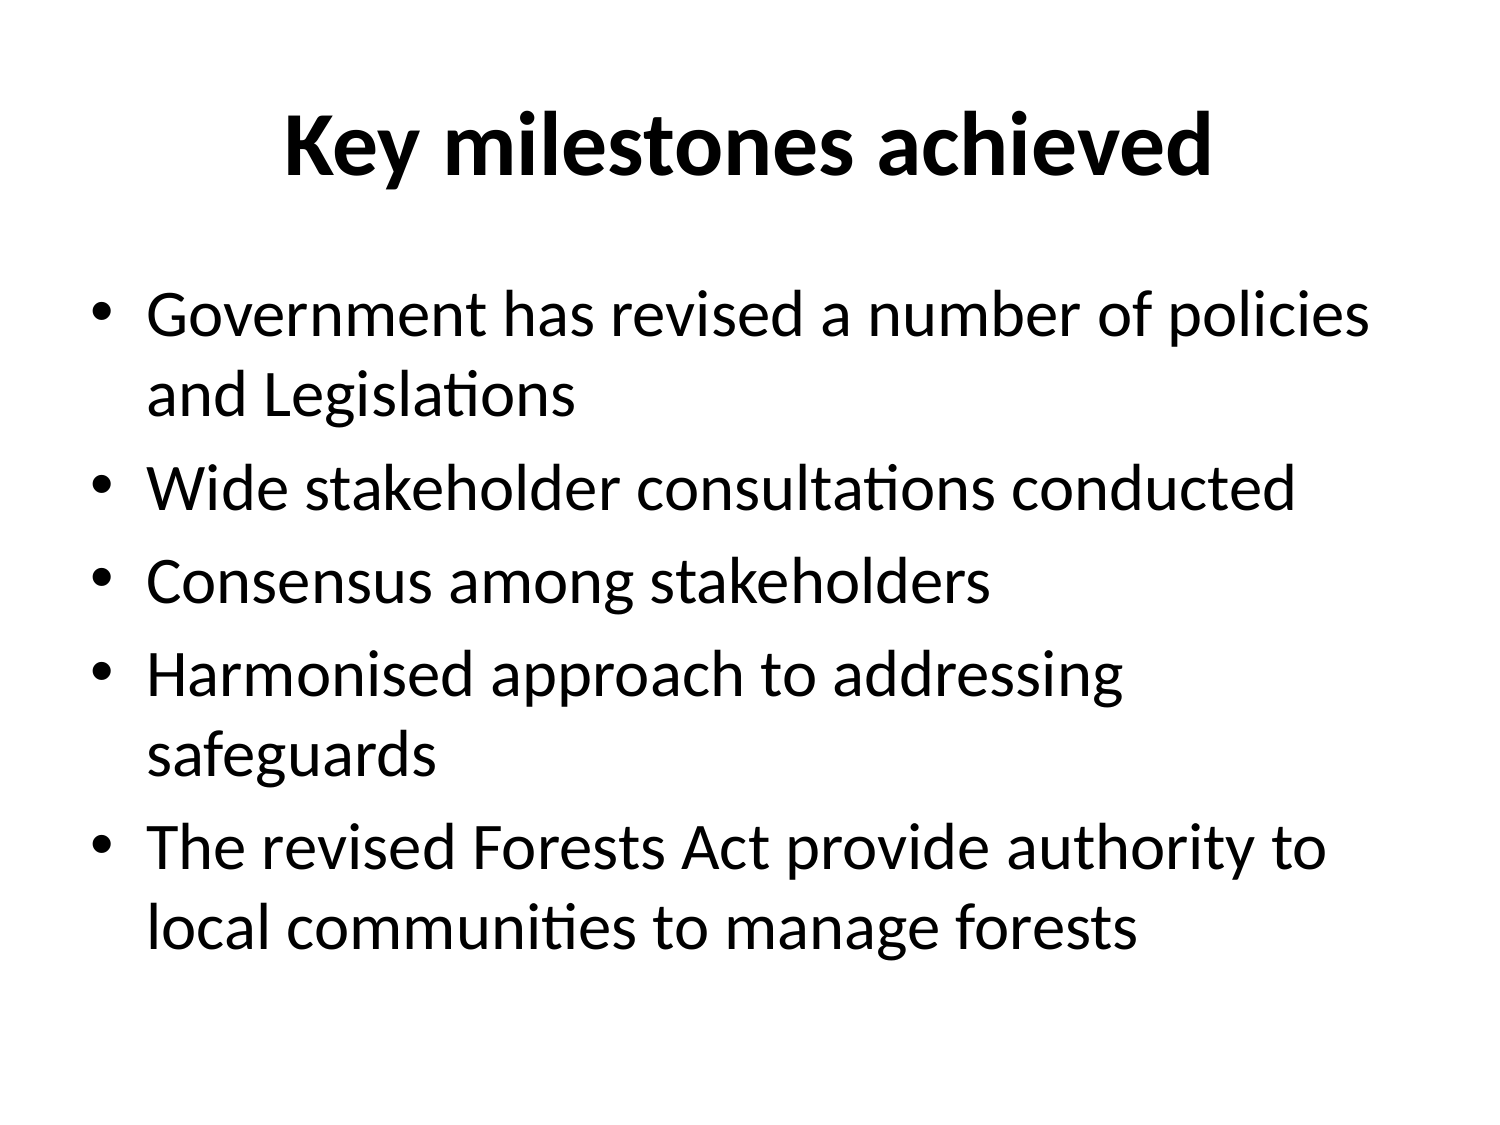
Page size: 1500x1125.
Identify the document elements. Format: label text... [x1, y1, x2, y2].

list Government has revised a number of policies and Legislations Wide stakeholder consultations conducted Consensus among stakeholders Harmonised approach to addressing safeguards The revised Forests Act provide authority to local communities to manage forests [75, 262, 1425, 1005]
title Key milestones achieved [75, 45, 1425, 233]
